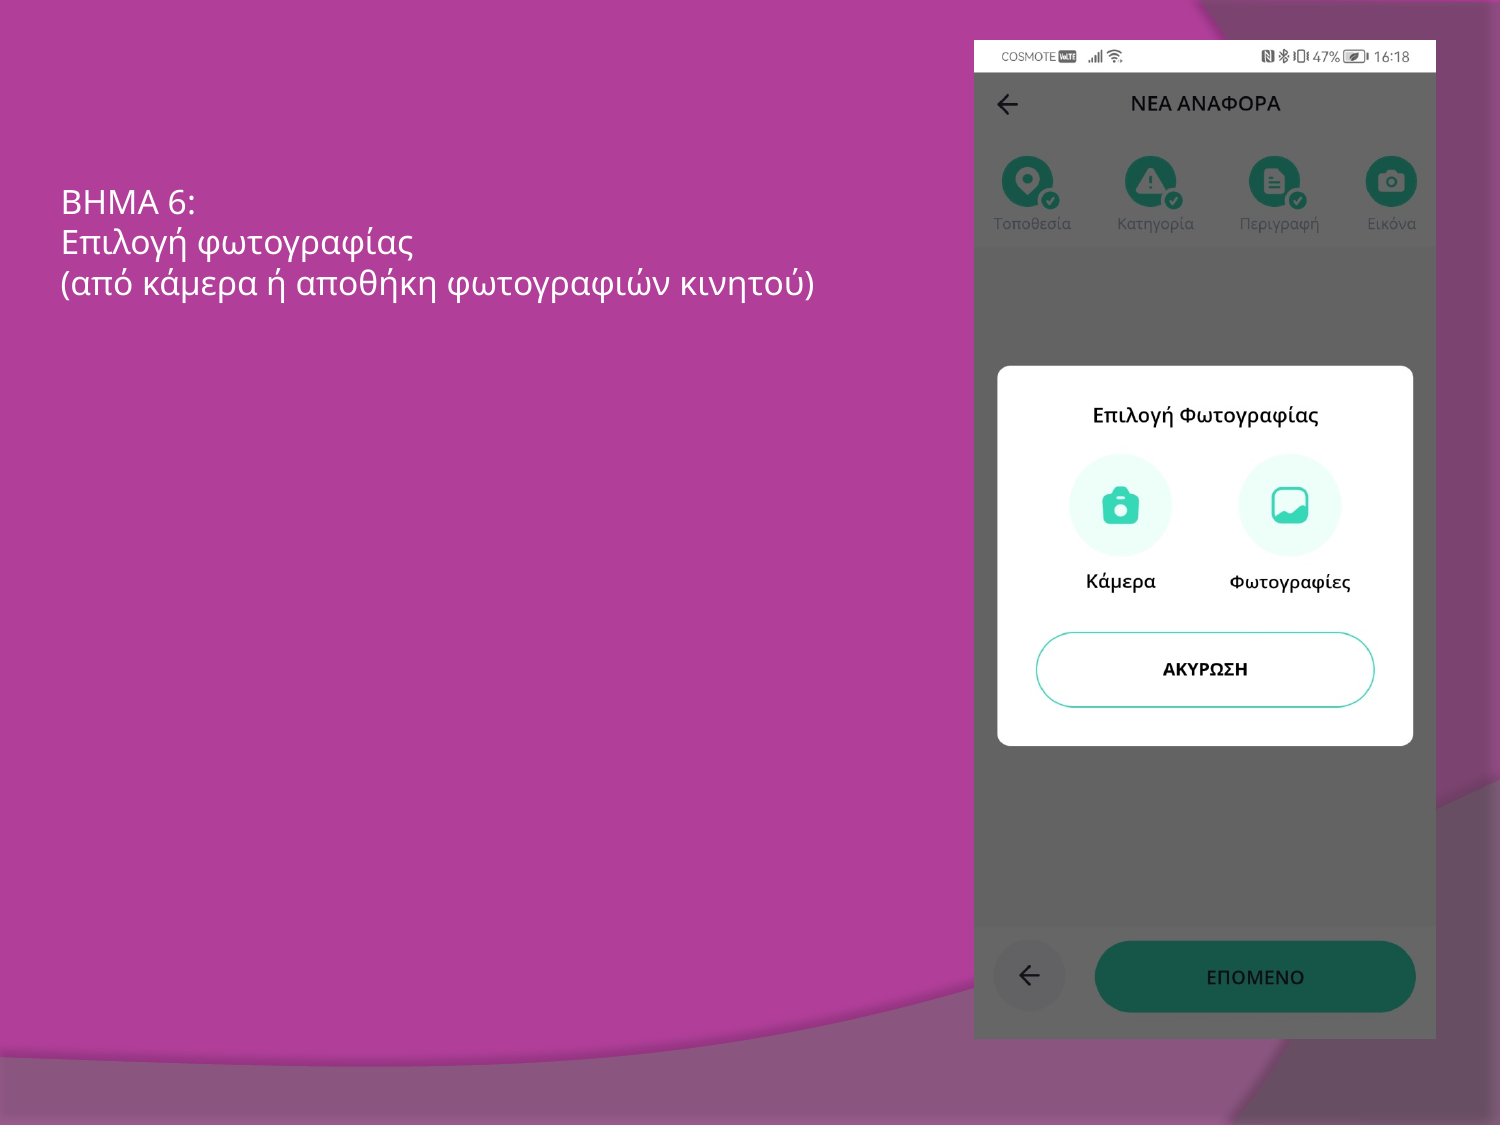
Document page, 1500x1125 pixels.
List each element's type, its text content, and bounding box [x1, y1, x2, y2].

title ΒΗΜΑ 6: Επιλογή φωτογραφίας (από κάμερα ή αποθήκη φωτογραφιών κινητού) [53, 172, 967, 351]
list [974, 40, 1436, 1040]
